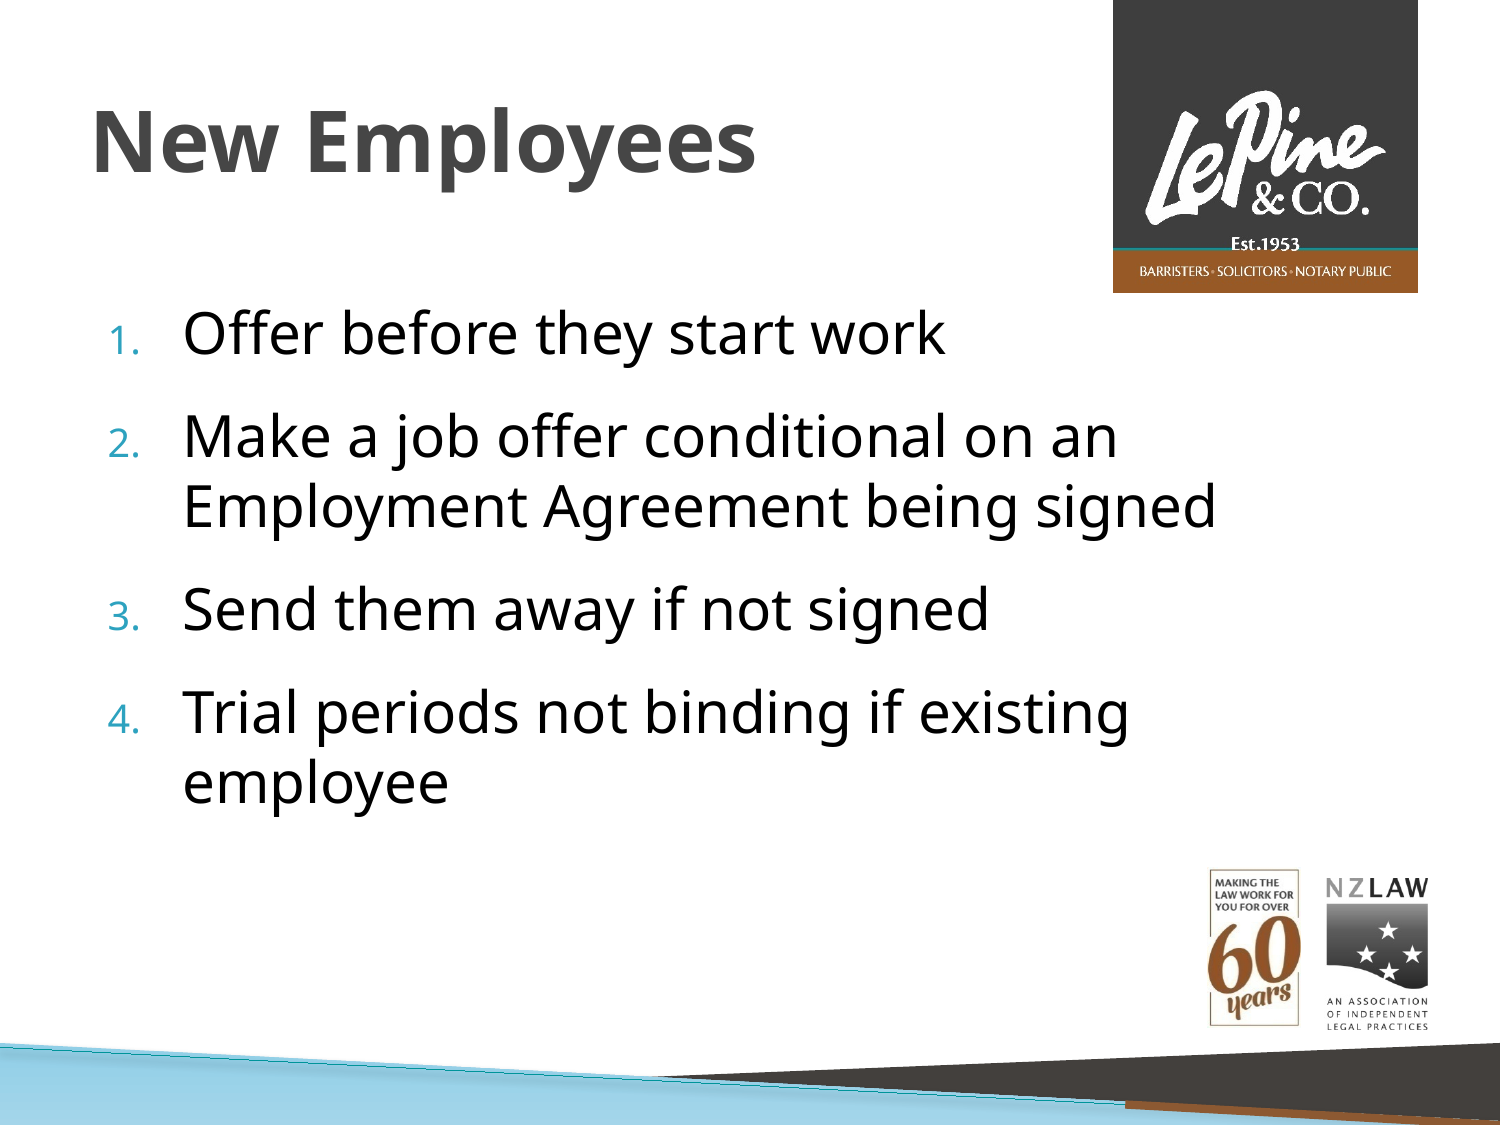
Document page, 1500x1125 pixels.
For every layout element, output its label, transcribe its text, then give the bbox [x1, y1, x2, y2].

list Offer before they start work Make a job offer conditional on an Employment Agreement being signed Send them away if not signed Trial periods not binding if existing employee [74, 288, 1363, 984]
picture [1323, 878, 1428, 1030]
picture [1206, 866, 1301, 1029]
title New Employees [75, 45, 1107, 233]
picture [1113, 0, 1419, 293]
